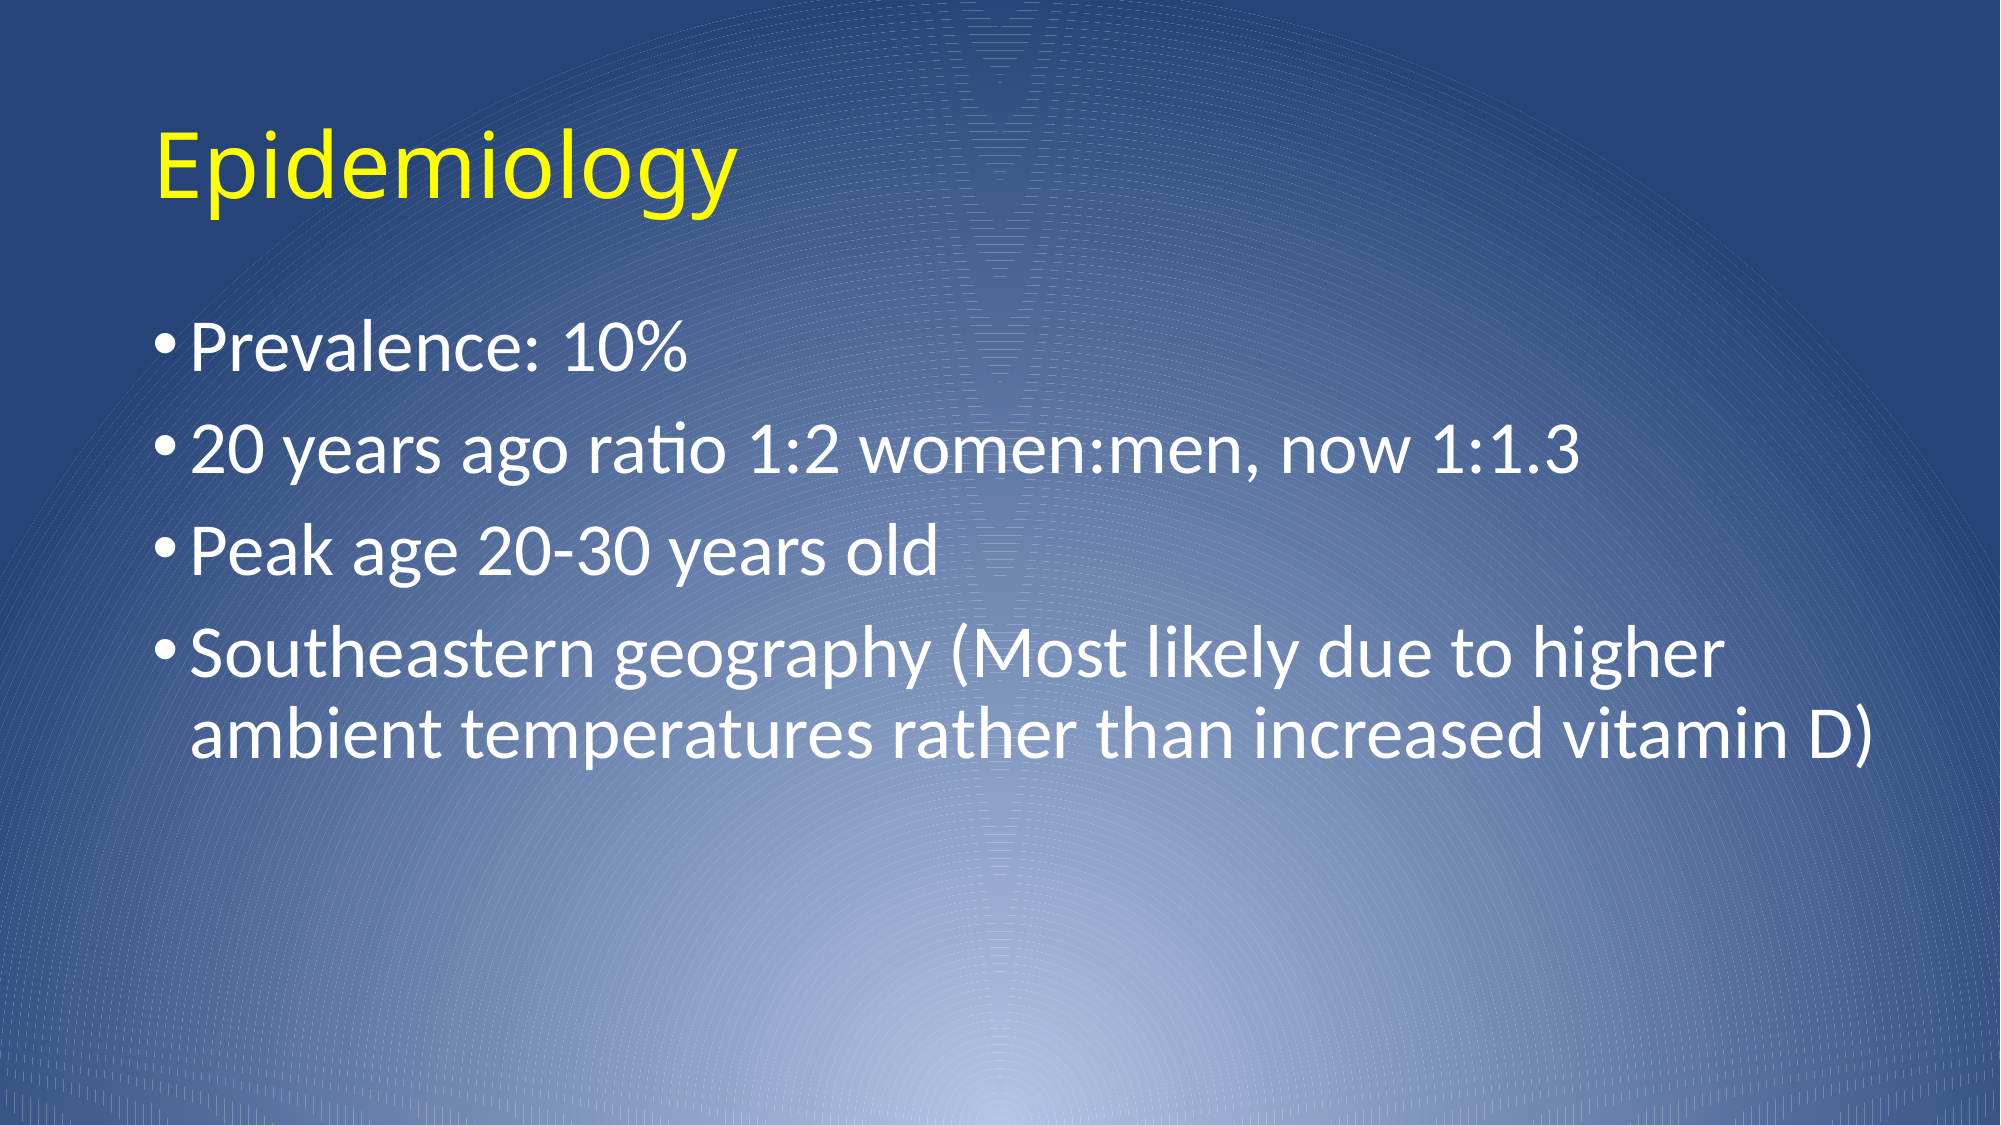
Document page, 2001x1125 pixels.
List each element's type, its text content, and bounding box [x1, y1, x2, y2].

title Epidemiology [137, 59, 1863, 278]
list Prevalence: 10% 20 years ago ratio 1:2 women:men, now 1:1.3 Peak age 20-30 years old Southeastern geography (Most likely due to higher ambient temperatures rather than increased vitamin D) [137, 299, 1941, 1014]
